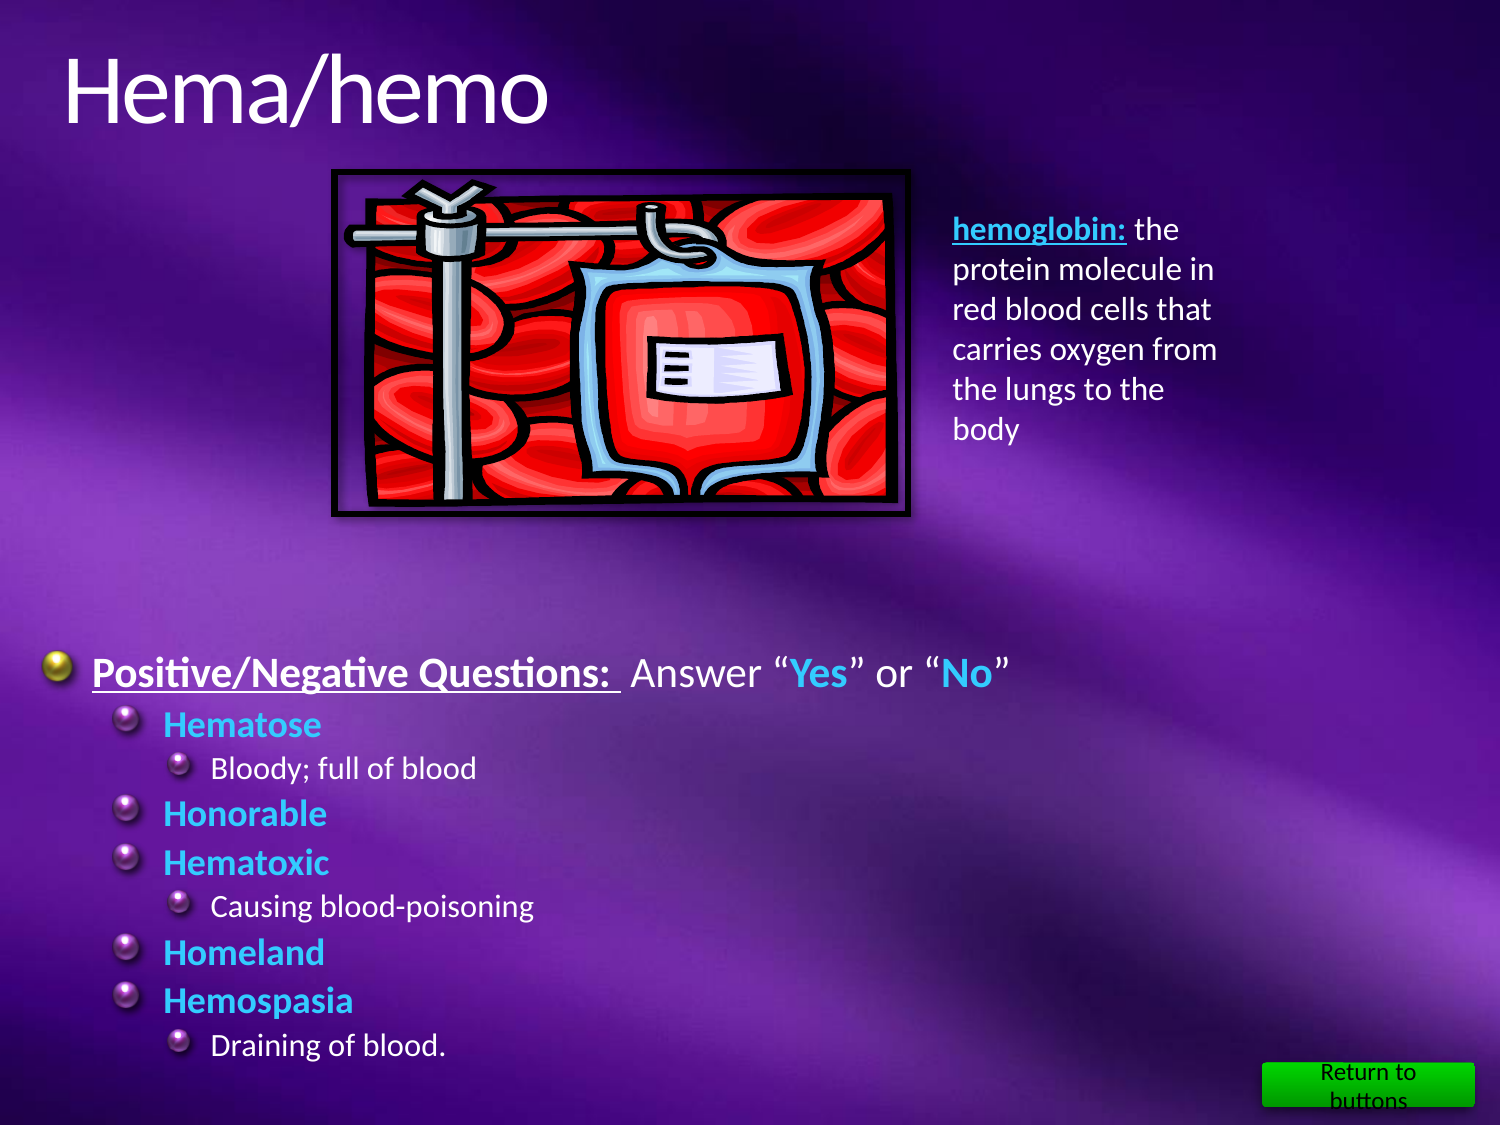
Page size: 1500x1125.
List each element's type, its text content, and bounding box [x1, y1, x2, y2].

picture [0, 0, 1500, 1125]
list Positive/Negative Questions: Answer “Yes” or “No” Hematose Bloody; full of blood Honorable Hematoxic Causing blood-poisoning Homeland Hemospasia Draining of blood. [37, 312, 1438, 1075]
title Hema/hemo [62, 37, 1438, 229]
text_box hemoglobin: the protein molecule in red blood cells that carries oxygen from the lungs to the body [937, 199, 1250, 500]
text_box Return to buttons [1262, 1062, 1475, 1108]
